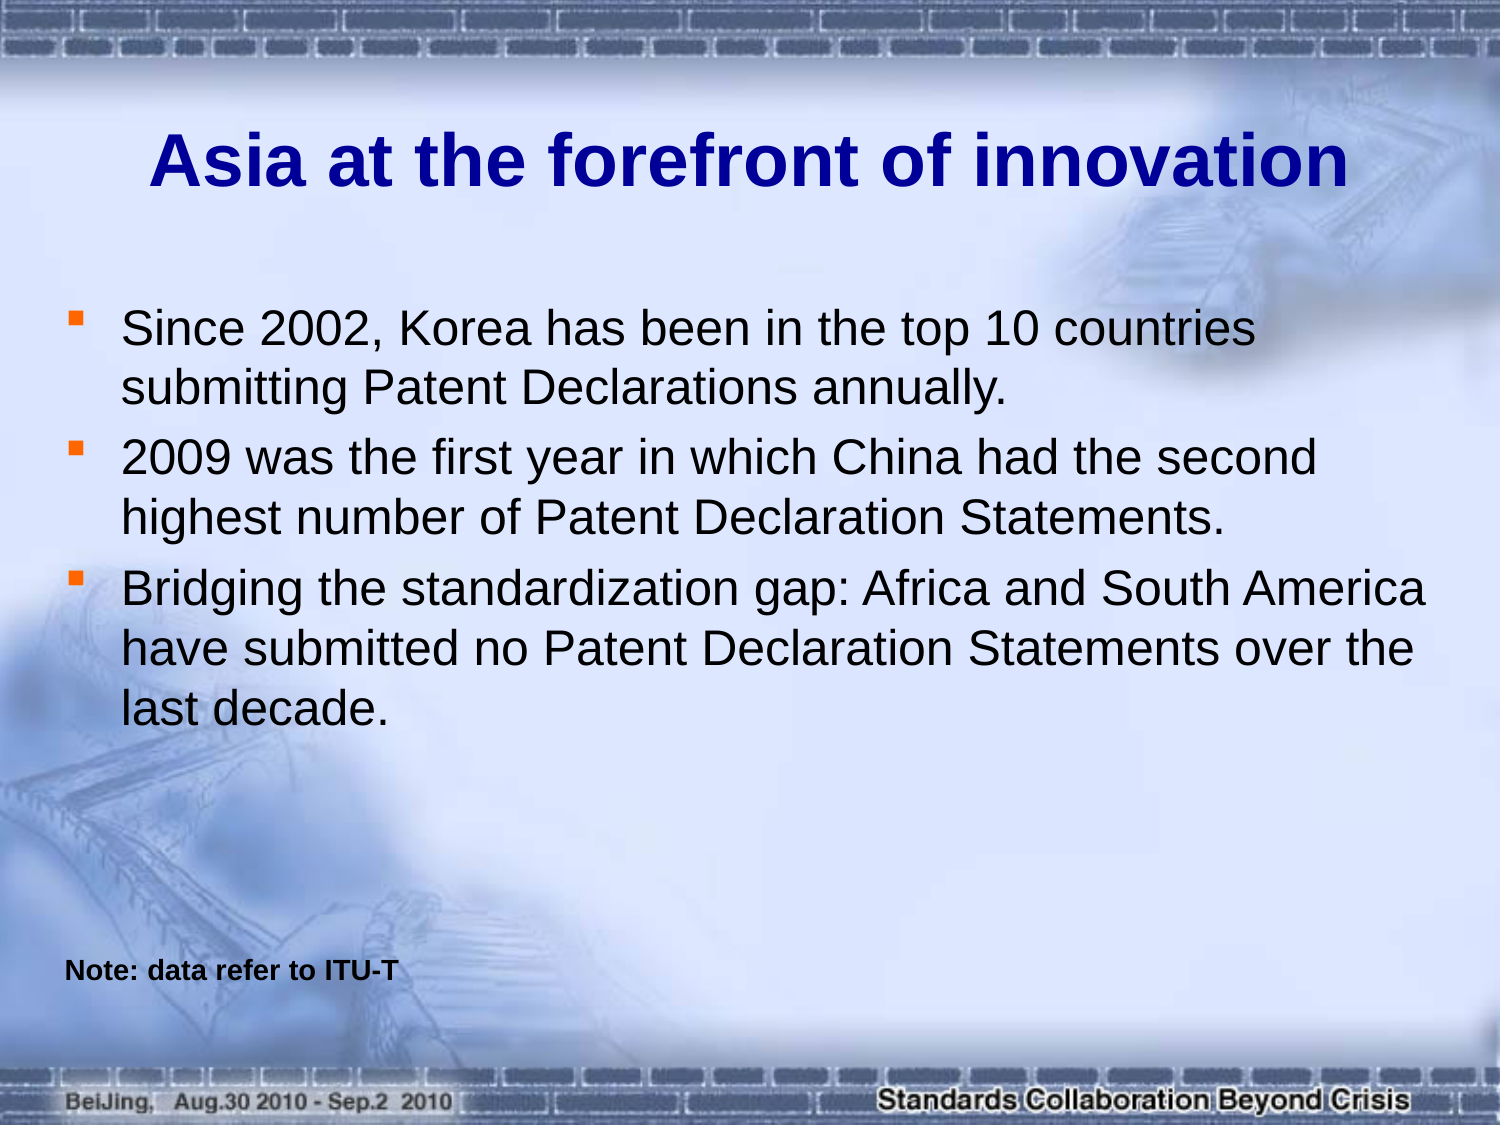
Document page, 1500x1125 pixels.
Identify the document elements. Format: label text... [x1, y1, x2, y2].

picture [0, 0, 1500, 1125]
list Since 2002, Korea has been in the top 10 countries submitting Patent Declarations annually. 2009 was the first year in which China had the second highest number of Patent Declaration Statements. Bridging the standardization gap: Africa and South America have submitted no Patent Declaration Statements over the last decade. Note: data refer to ITU-T [49, 287, 1451, 989]
title Asia at the forefront of innovation [49, 62, 1451, 251]
